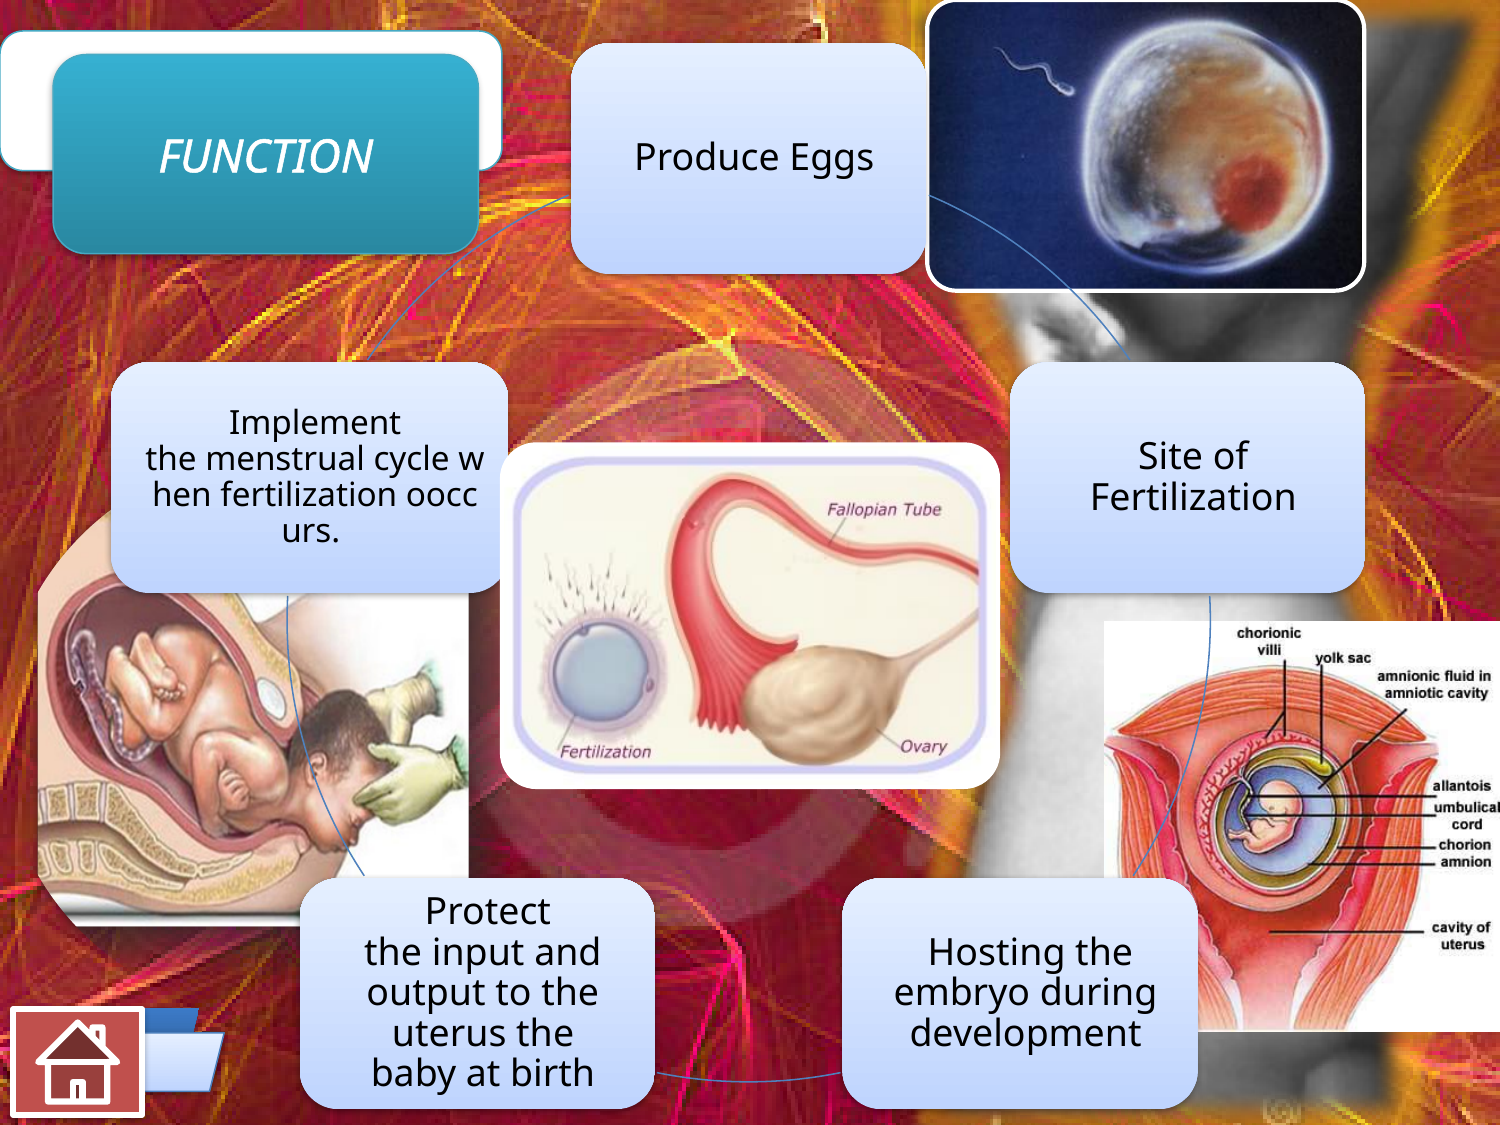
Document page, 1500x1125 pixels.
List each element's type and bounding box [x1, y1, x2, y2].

picture [0, 0, 1500, 1125]
text_box [41, 42, 1436, 1125]
